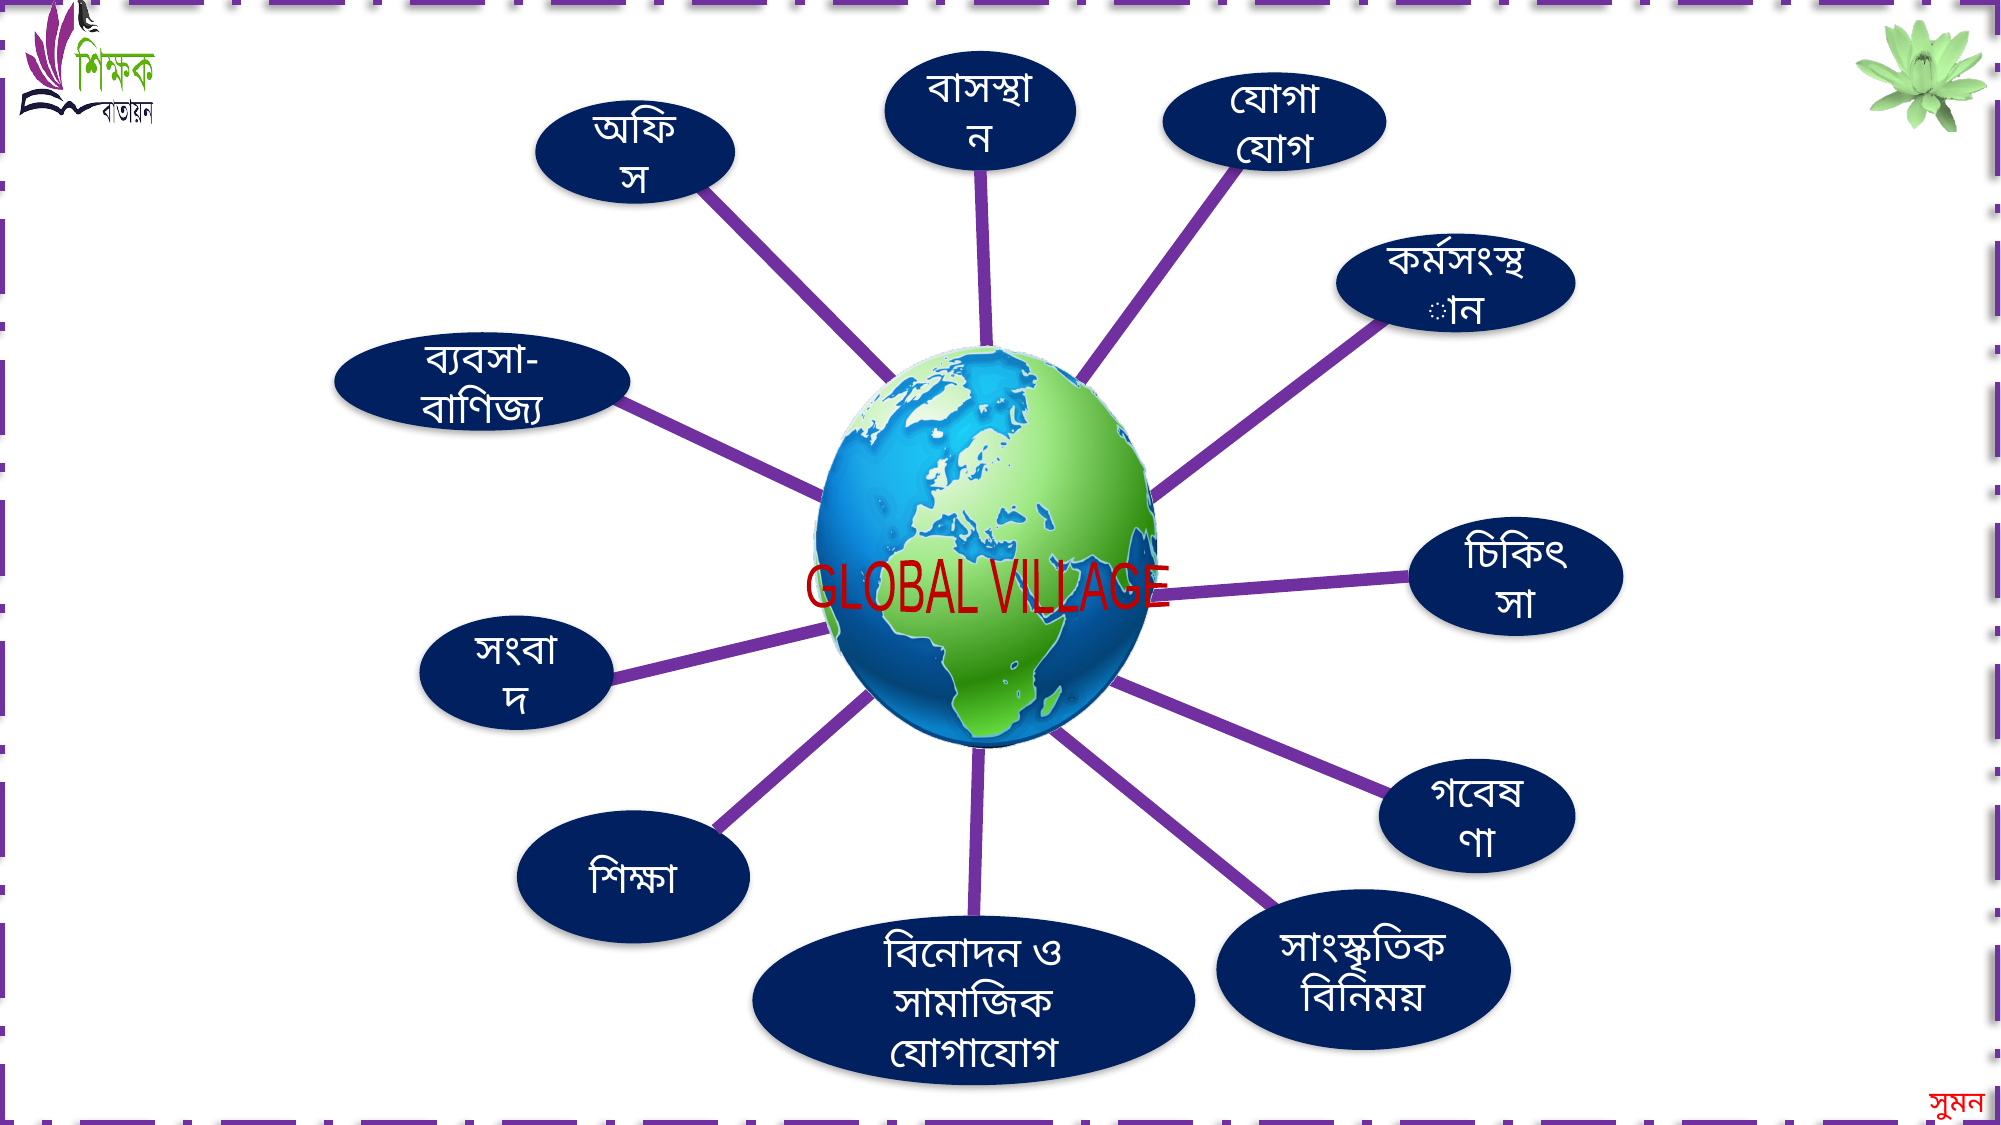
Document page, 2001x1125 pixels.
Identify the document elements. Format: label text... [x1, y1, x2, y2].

text_box বিনোদন ও সামাজিক যোগাযোগ [751, 914, 1197, 1087]
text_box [1171, 660, 1429, 811]
text_box অফিস [534, 99, 737, 205]
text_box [683, 170, 893, 382]
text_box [1171, 576, 1409, 598]
text_box চিকিৎসা [1408, 515, 1625, 637]
text_box গবেষণা [1377, 757, 1577, 875]
text_box শিক্ষা [515, 809, 752, 945]
text_box সাংস্কৃতিক বিনিময় [1215, 888, 1512, 1052]
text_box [980, 170, 987, 325]
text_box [800, 325, 1171, 779]
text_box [562, 624, 800, 692]
picture [19, 0, 155, 136]
text_box যোগাযোগ [1161, 71, 1388, 173]
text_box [1036, 715, 1284, 916]
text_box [973, 779, 979, 916]
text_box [598, 391, 800, 500]
text_box সংবাদ [418, 614, 610, 731]
text_box ব্যবসা-বাণিজ্য [333, 331, 632, 432]
text_box কর্মসংস্থান [1335, 232, 1577, 334]
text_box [715, 691, 873, 830]
text_box বাসস্থান [883, 49, 1078, 172]
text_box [1171, 296, 1415, 517]
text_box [1073, 128, 1266, 392]
